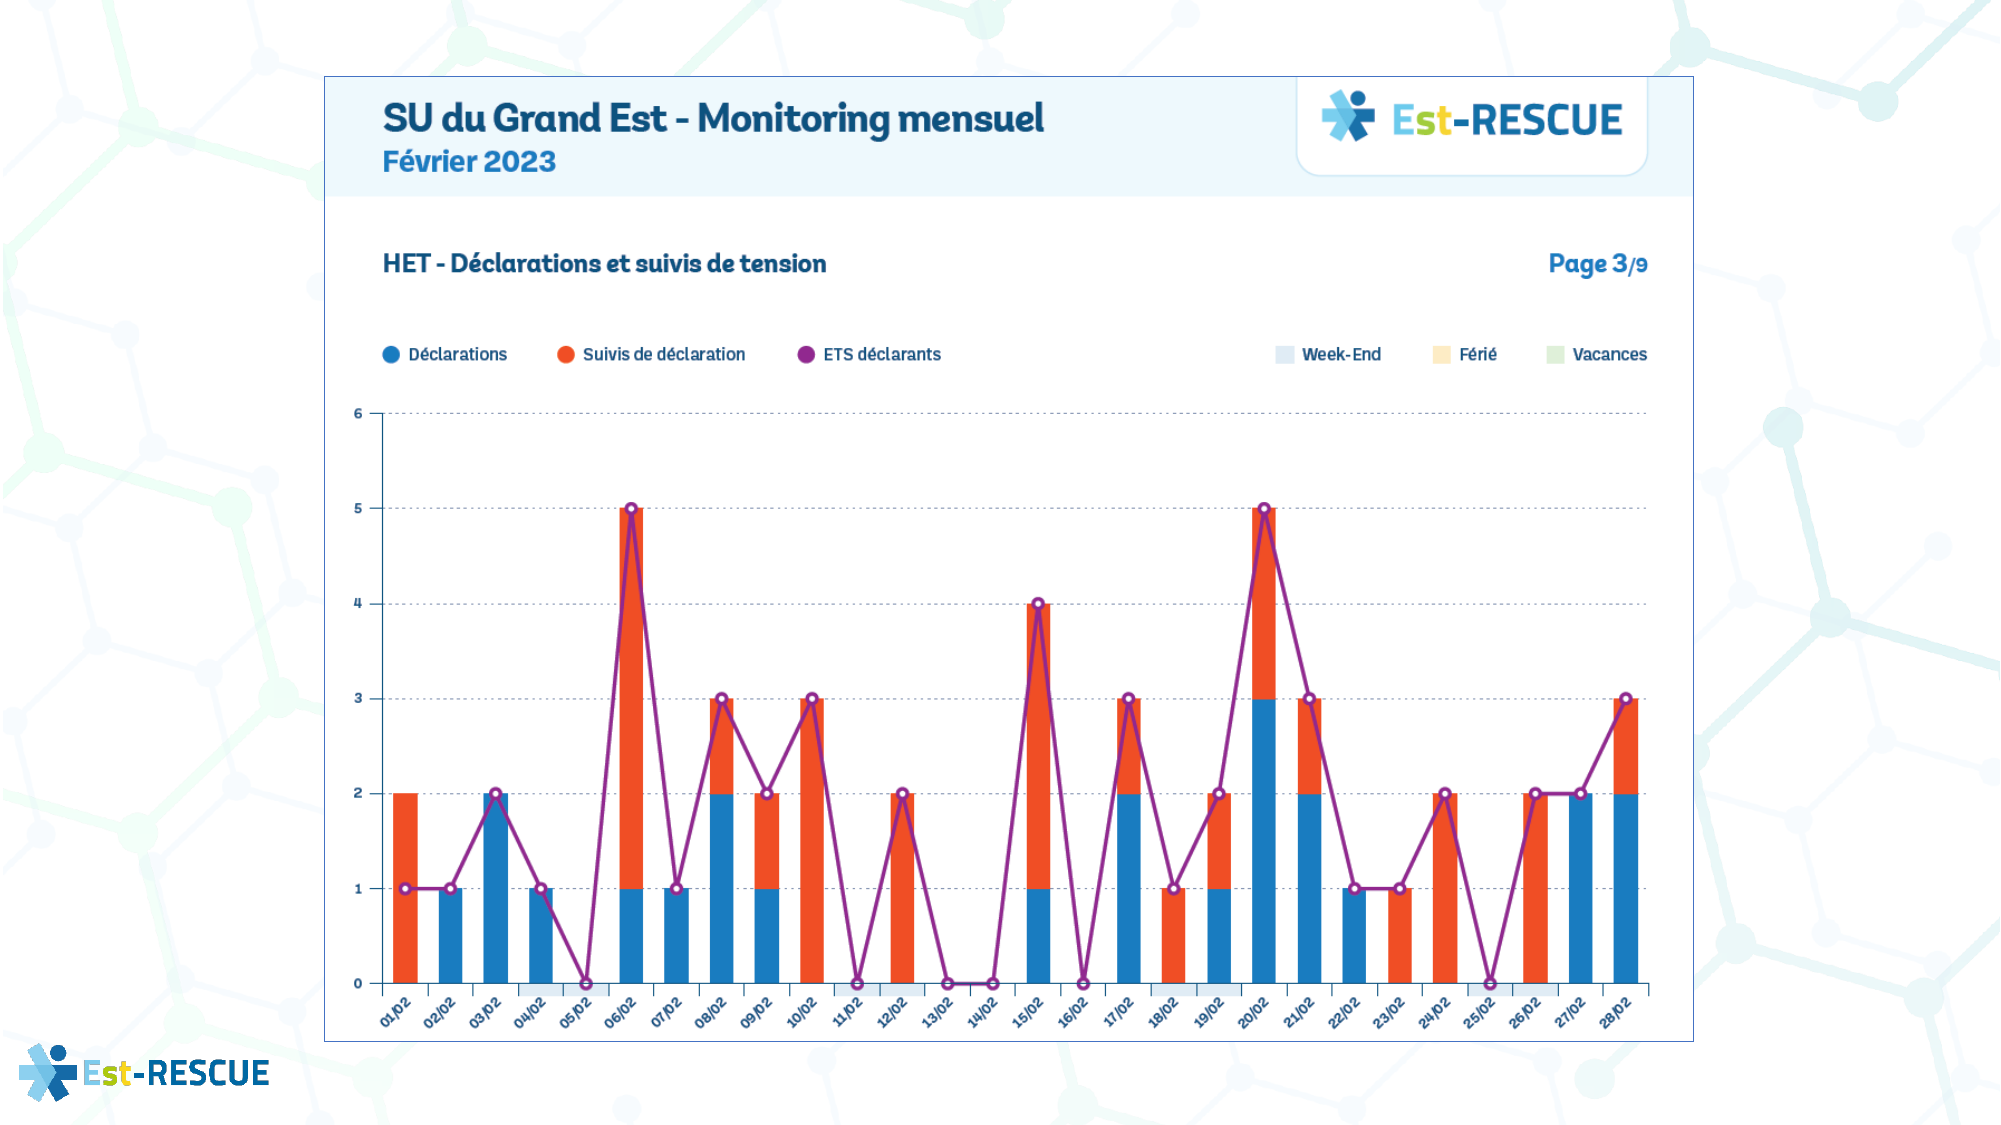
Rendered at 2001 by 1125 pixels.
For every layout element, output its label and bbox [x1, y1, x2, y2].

picture [324, 76, 1694, 1042]
text_box [2, 0, 2000, 1125]
picture [15, 1041, 271, 1104]
